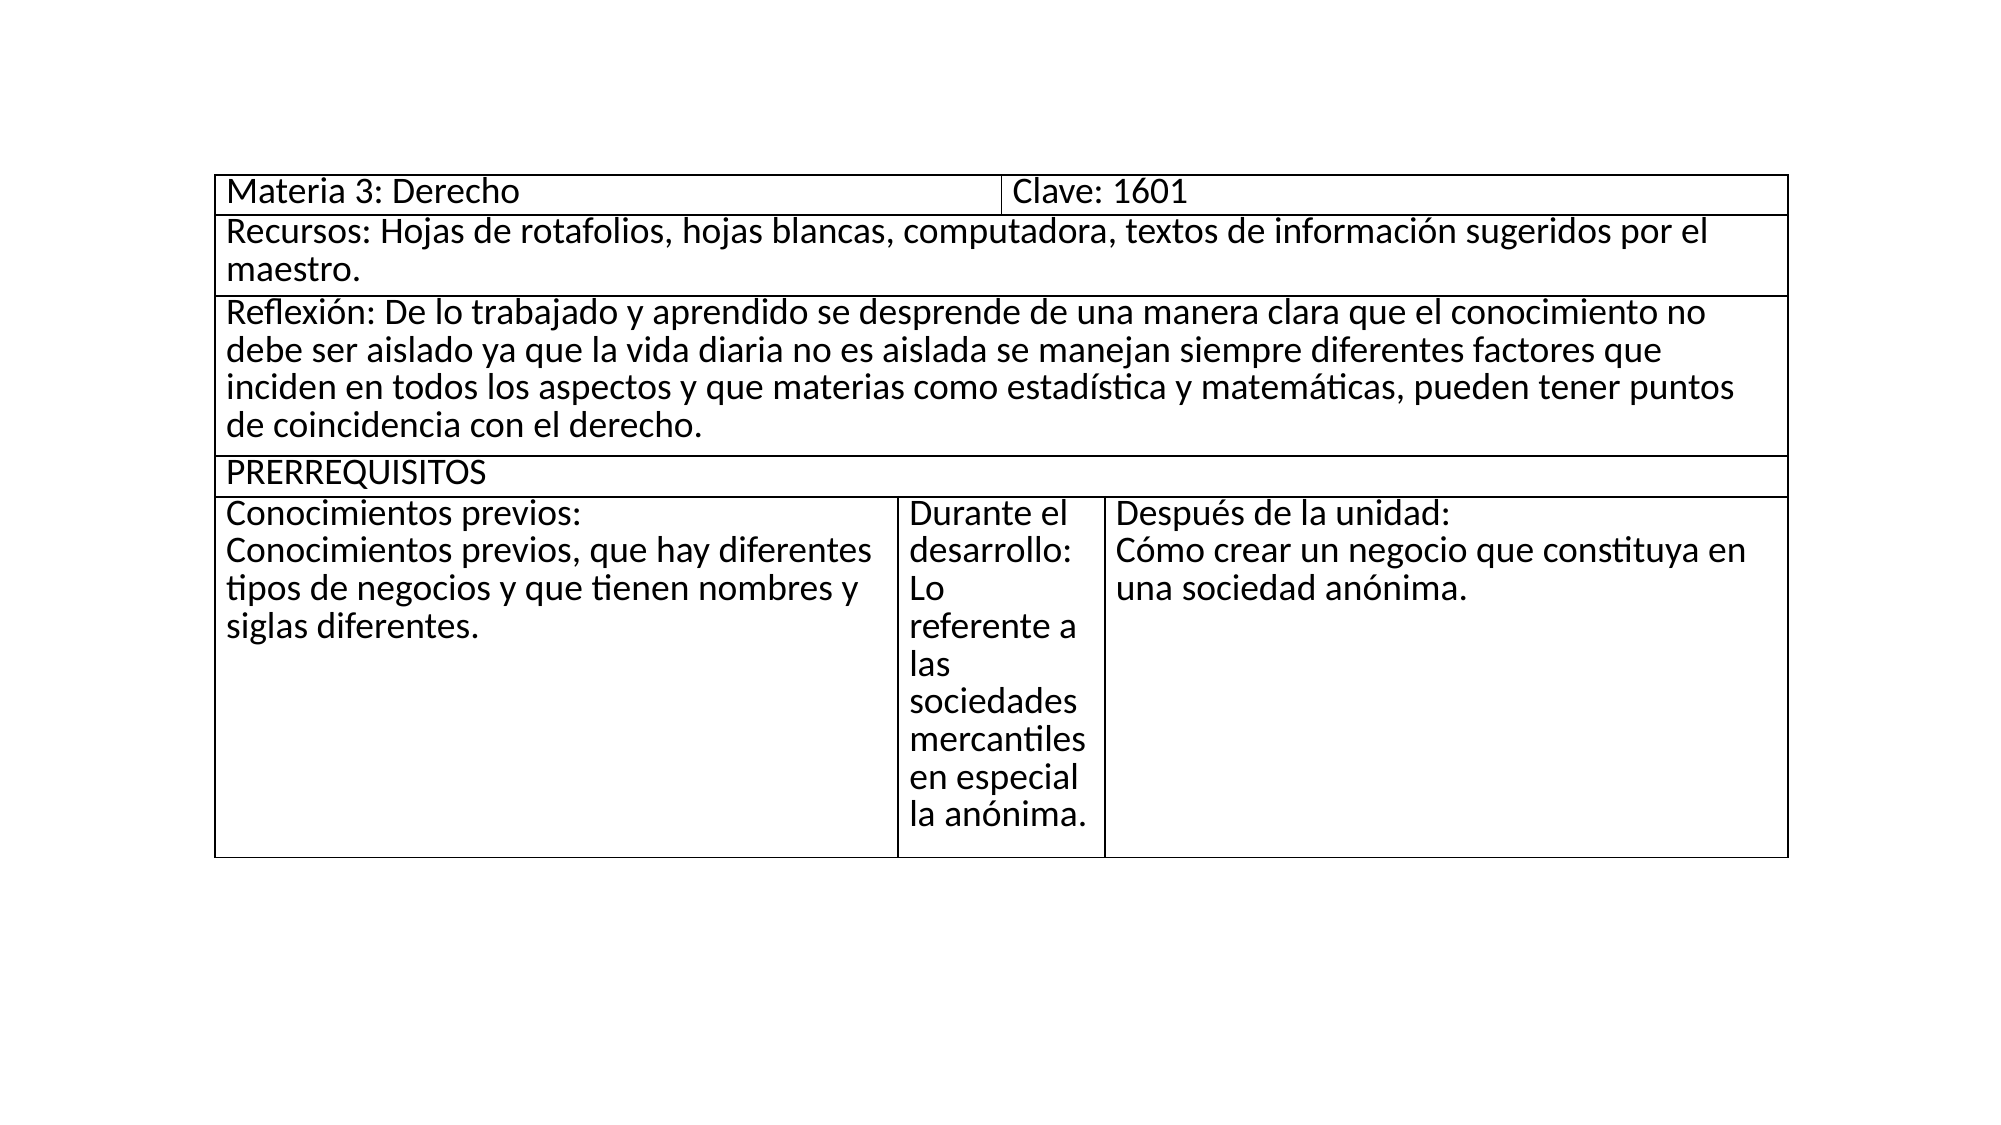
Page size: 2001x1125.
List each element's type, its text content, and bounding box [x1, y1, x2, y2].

table_header Clave: 1601 [1002, 176, 1787, 214]
table_cell Reflexión: De lo trabajado y aprendido se desprende de una manera clara que el conocimiento no debe ser aislado ya que la vida diaria no es aislada se manejan siempre diferentes factores que inciden en todos los aspectos y que materias como estadística y matemáticas, pueden tener puntos de coincidencia con el derecho. [216, 297, 1787, 455]
table_cell Recursos: Hojas de rotafolios, hojas blancas, computadora, textos de información sugeridos por el maestro. [216, 216, 1787, 295]
table_cell Después de la unidad: Cómo crear un negocio que constituya en una sociedad anónima. [1106, 498, 1787, 857]
table_cell Conocimientos previos: Conocimientos previos, que hay diferentes tipos de negocios y que tienen nombres y siglas diferentes. [216, 498, 897, 857]
table_header Materia 3: Derecho [216, 176, 1001, 214]
table_cell PRERREQUISITOS [216, 457, 1787, 496]
table_cell Durante el desarrollo: Lo referente a las sociedades mercantiles en especial la anónima. [899, 498, 1104, 857]
